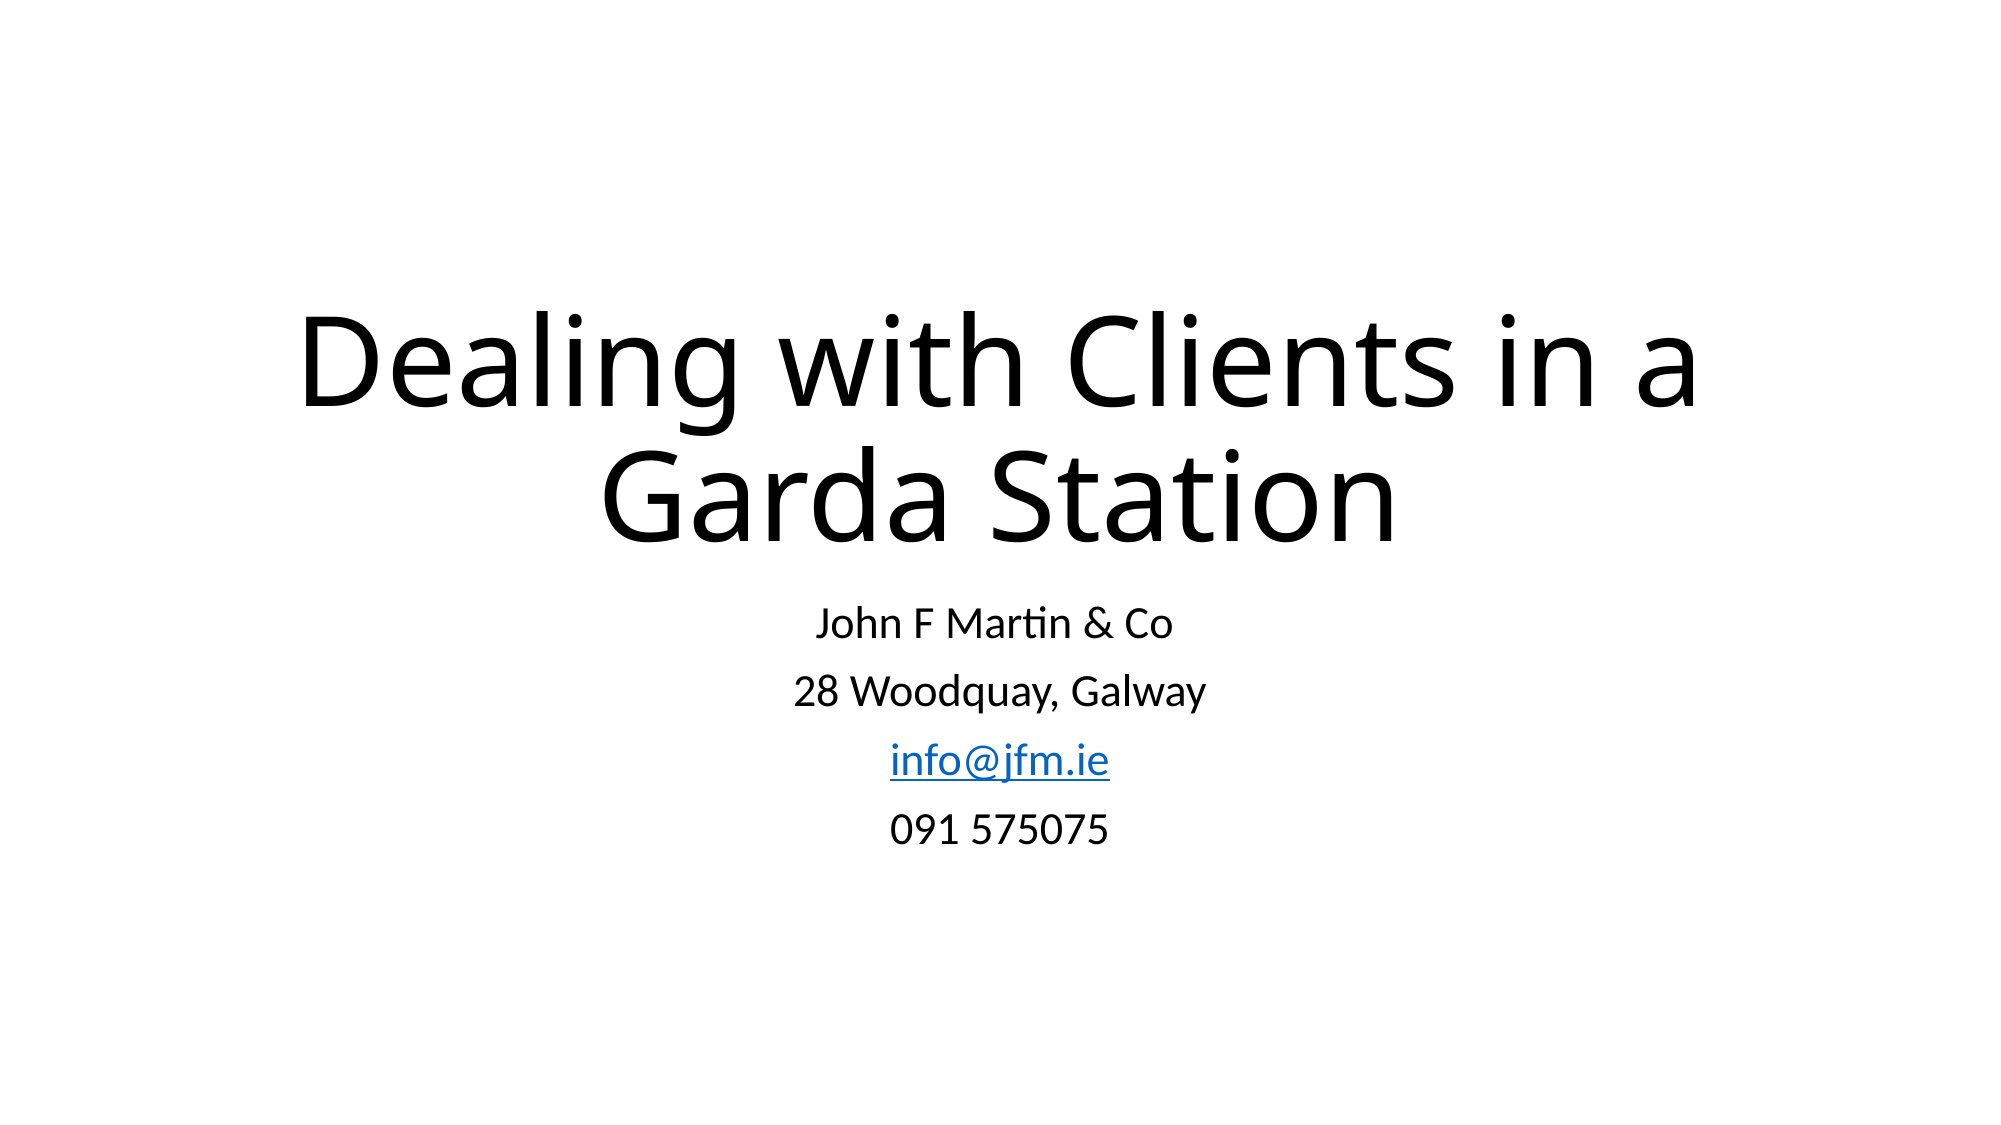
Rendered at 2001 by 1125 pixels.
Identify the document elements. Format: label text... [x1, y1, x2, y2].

title Dealing with Clients in a Garda Station [249, 184, 1750, 576]
subtitle John F Martin & Co 28 Woodquay, Galway info@jfm.ie 091 575075 [249, 590, 1750, 863]
